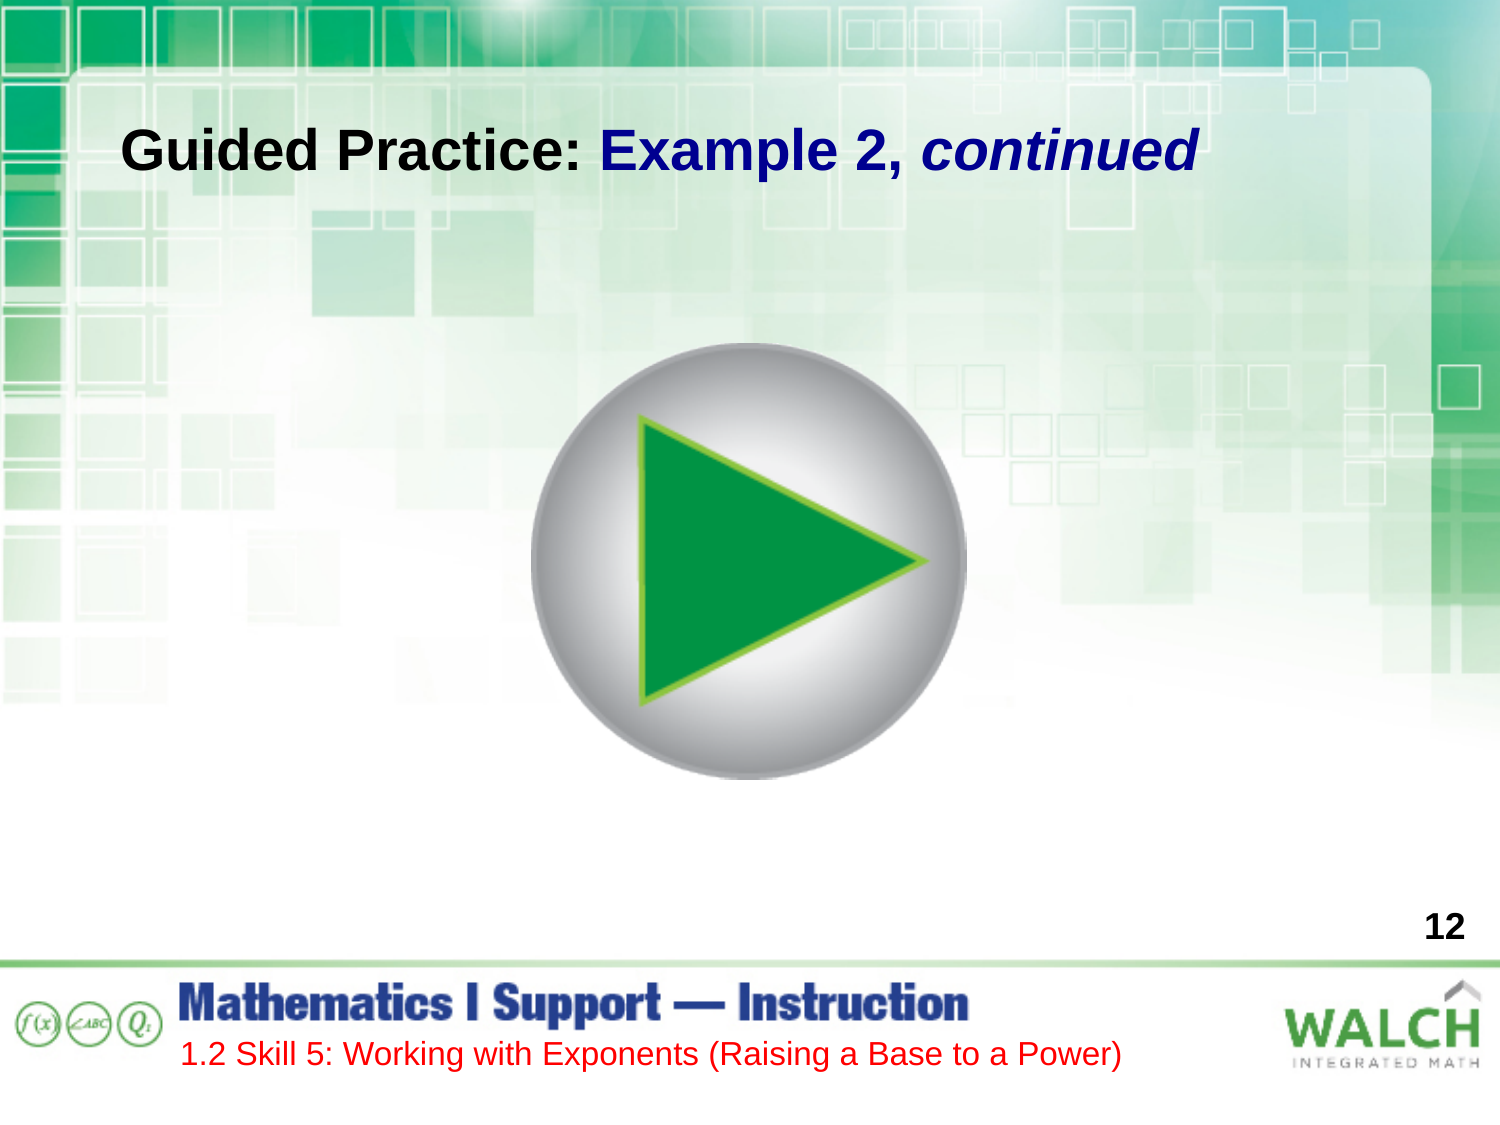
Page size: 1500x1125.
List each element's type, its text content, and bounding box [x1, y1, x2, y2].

subtitle Guided Practice: Example 2, continued [105, 105, 1394, 925]
list 1.2 Skill 5: Working with Exponents (Raising a Base to a Power) [165, 1024, 1167, 1084]
picture [0, 0, 1500, 1091]
slide_number 12 [1361, 901, 1481, 949]
